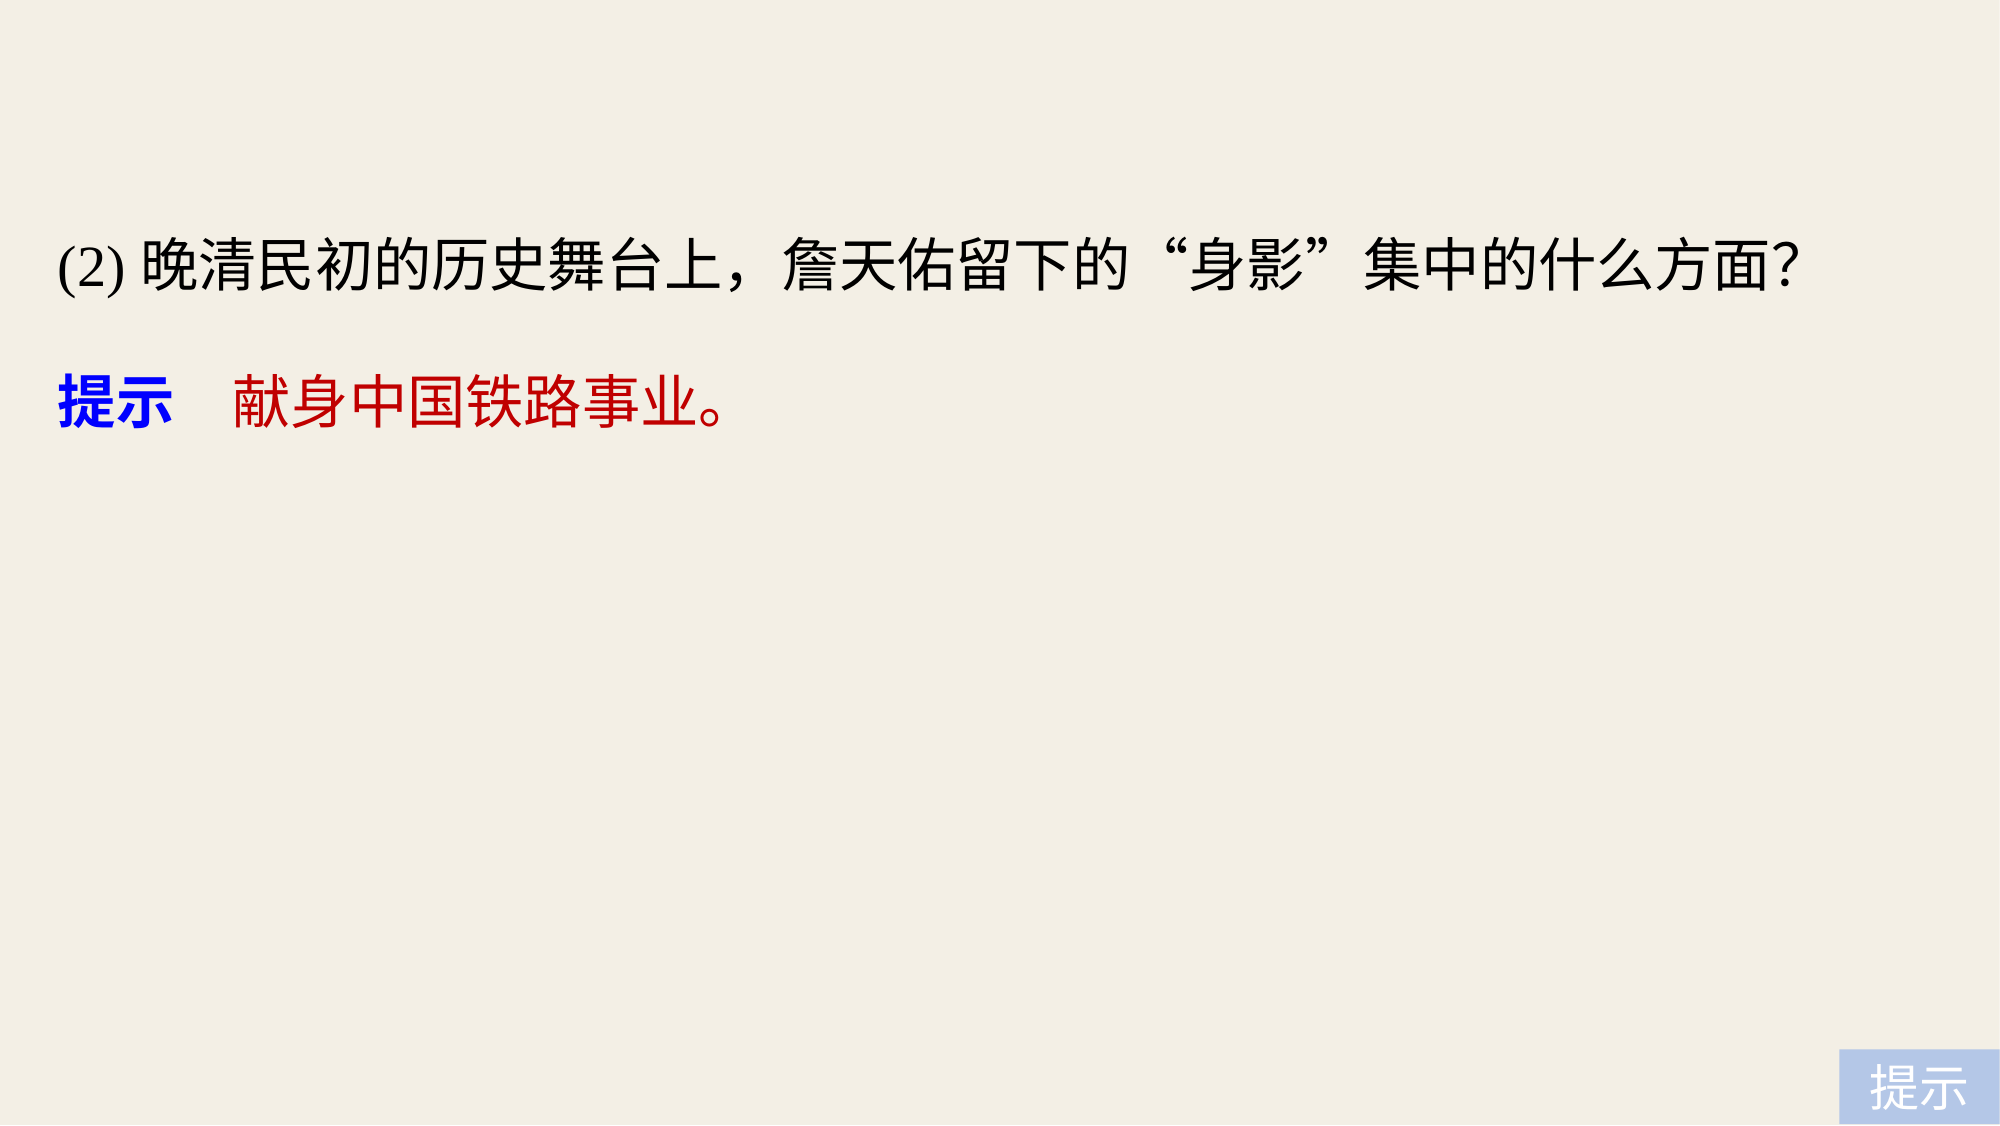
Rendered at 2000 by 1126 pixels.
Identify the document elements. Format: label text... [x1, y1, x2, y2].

text_box 提示 献身中国铁路事业。 [37, 319, 1945, 445]
text_box (2)晚清民初的历史舞台上，詹天佑留下的“身影”集中的什么方面？ [37, 182, 1925, 308]
text_box 提示 [1839, 1049, 2000, 1125]
